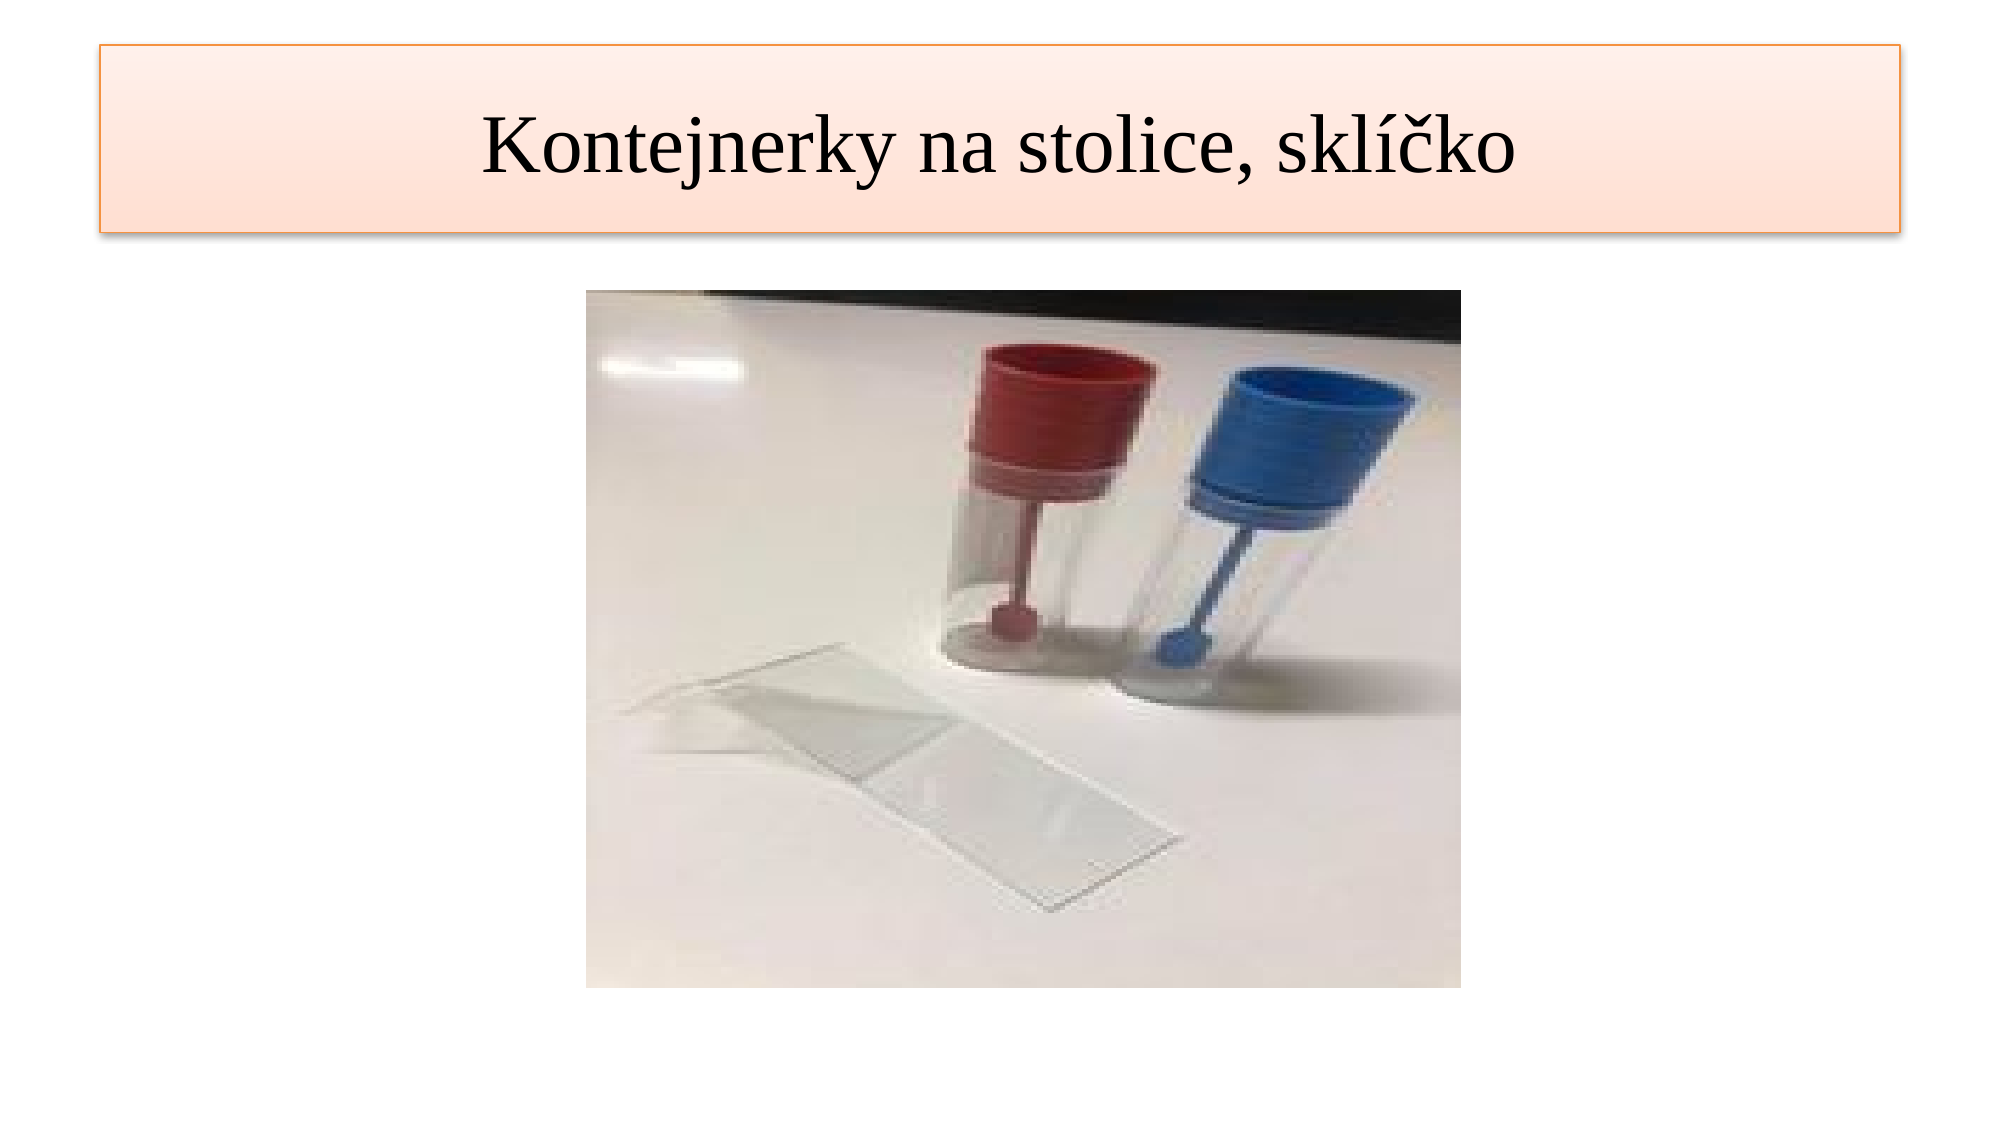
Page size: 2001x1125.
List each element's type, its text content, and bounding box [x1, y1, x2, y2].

title Kontejnerky na stolice, sklíčko [99, 44, 1901, 233]
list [586, 290, 1461, 988]
